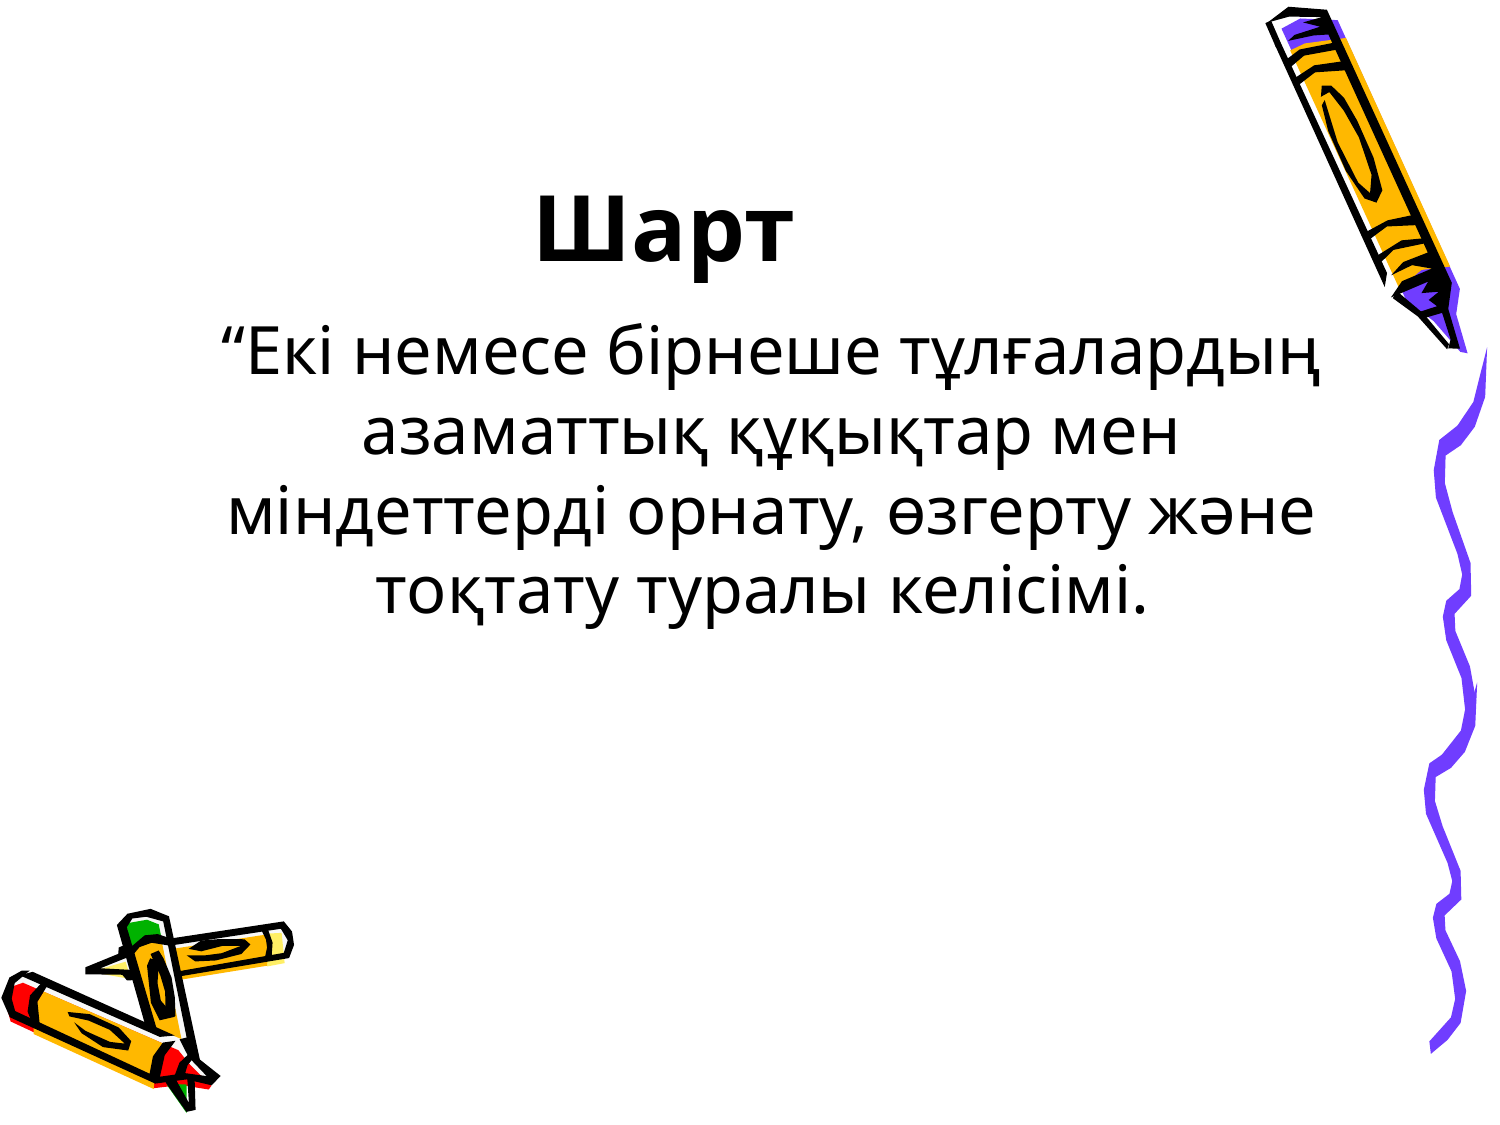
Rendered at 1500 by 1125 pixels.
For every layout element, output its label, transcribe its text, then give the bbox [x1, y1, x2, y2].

list “Екі немесе бірнеше тұлғалардың азаматтық құқықтар мен міндеттерді орнату, өзгерту және тоқтату туралы келісімі. [112, 299, 1375, 900]
title Шарт [112, 24, 1240, 288]
